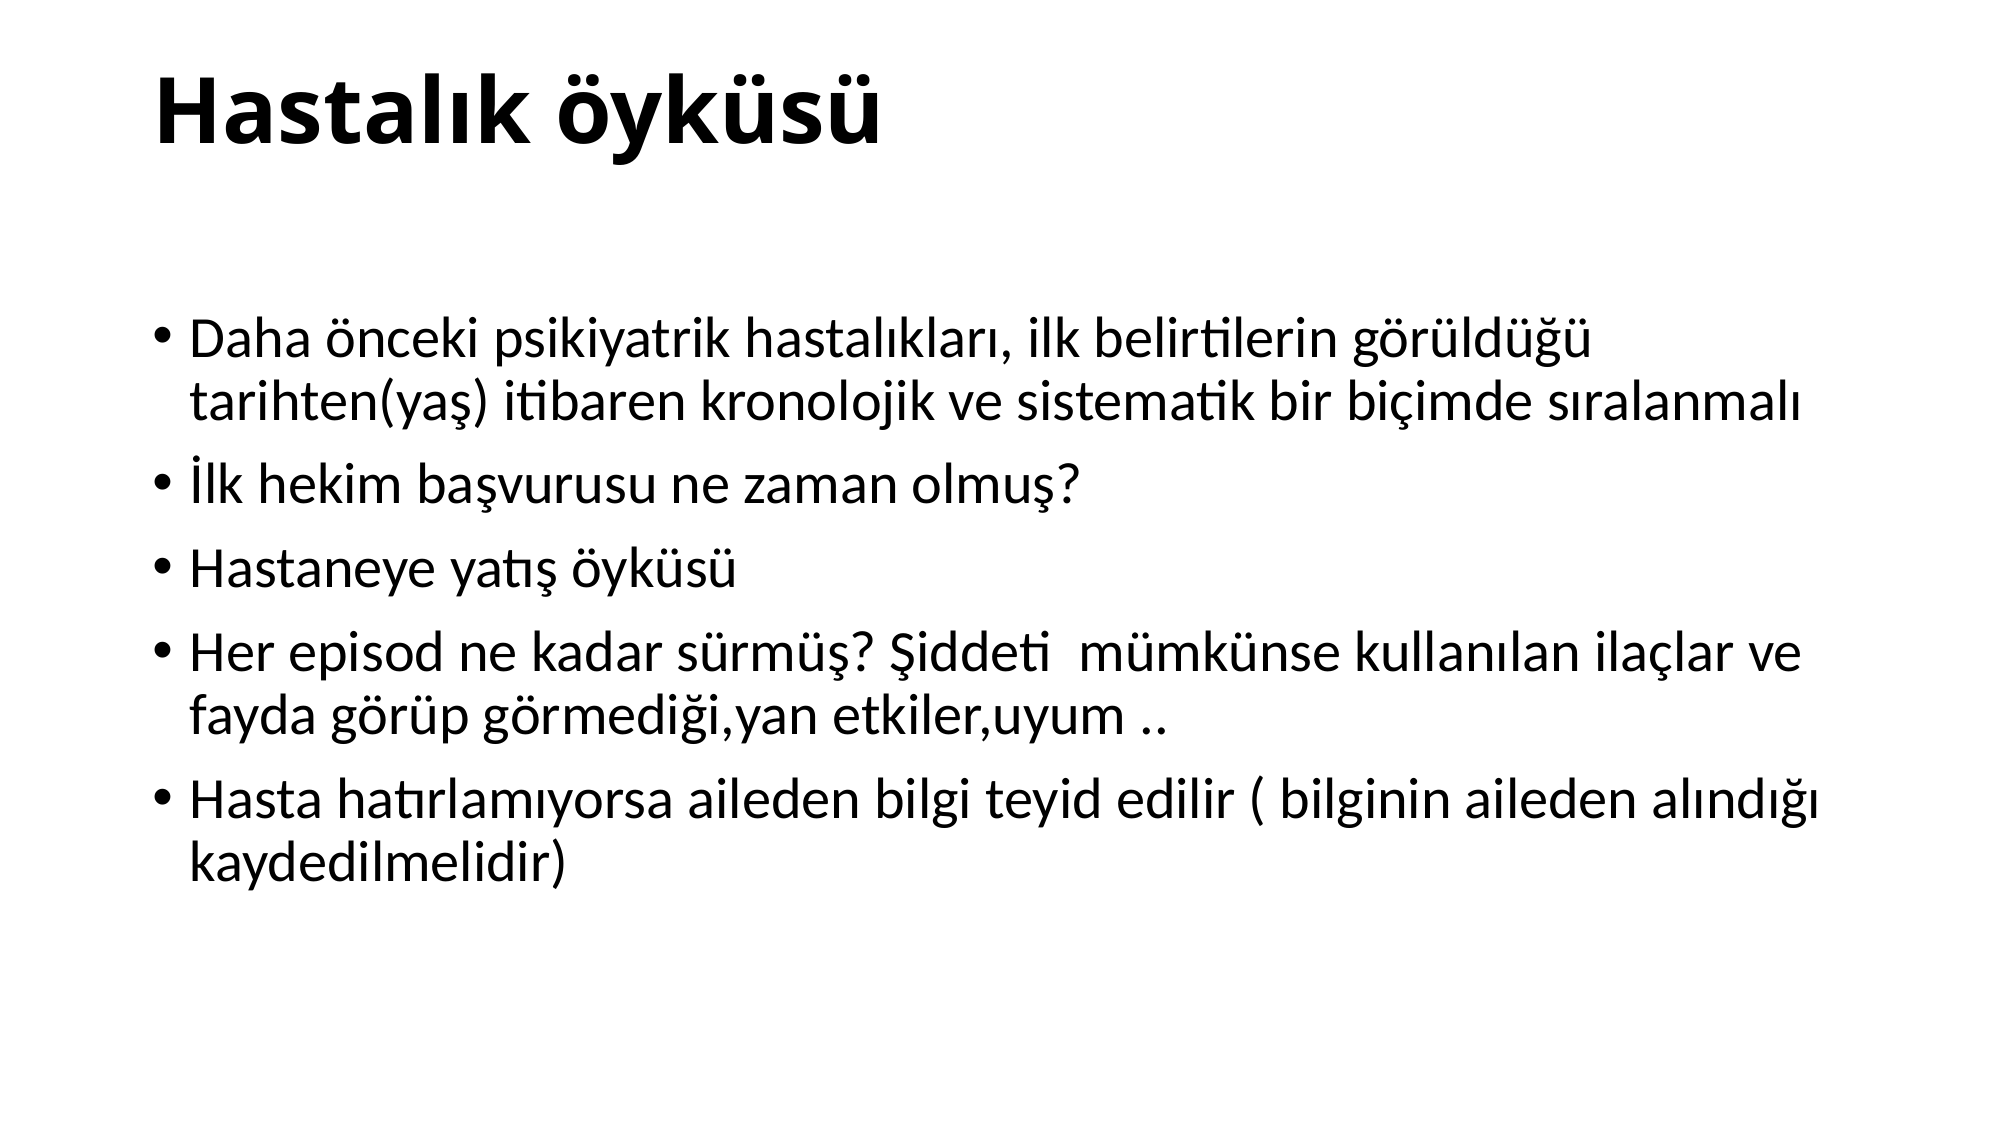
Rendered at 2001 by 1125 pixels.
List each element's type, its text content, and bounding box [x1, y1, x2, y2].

title Hastalık öyküsü [137, 59, 1863, 278]
list Daha önceki psikiyatrik hastalıkları, ilk belirtilerin görüldüğü tarihten(yaş) itibaren kronolojik ve sistematik bir biçimde sıralanmalı İlk hekim başvurusu ne zaman olmuş? Hastaneye yatış öyküsü Her episod ne kadar sürmüş? Şiddeti mümkünse kullanılan ilaçlar ve fayda görüp görmediği,yan etkiler,uyum .. Hasta hatırlamıyorsa aileden bilgi teyid edilir ( bilginin aileden alındığı kaydedilmelidir) [137, 299, 1863, 1014]
